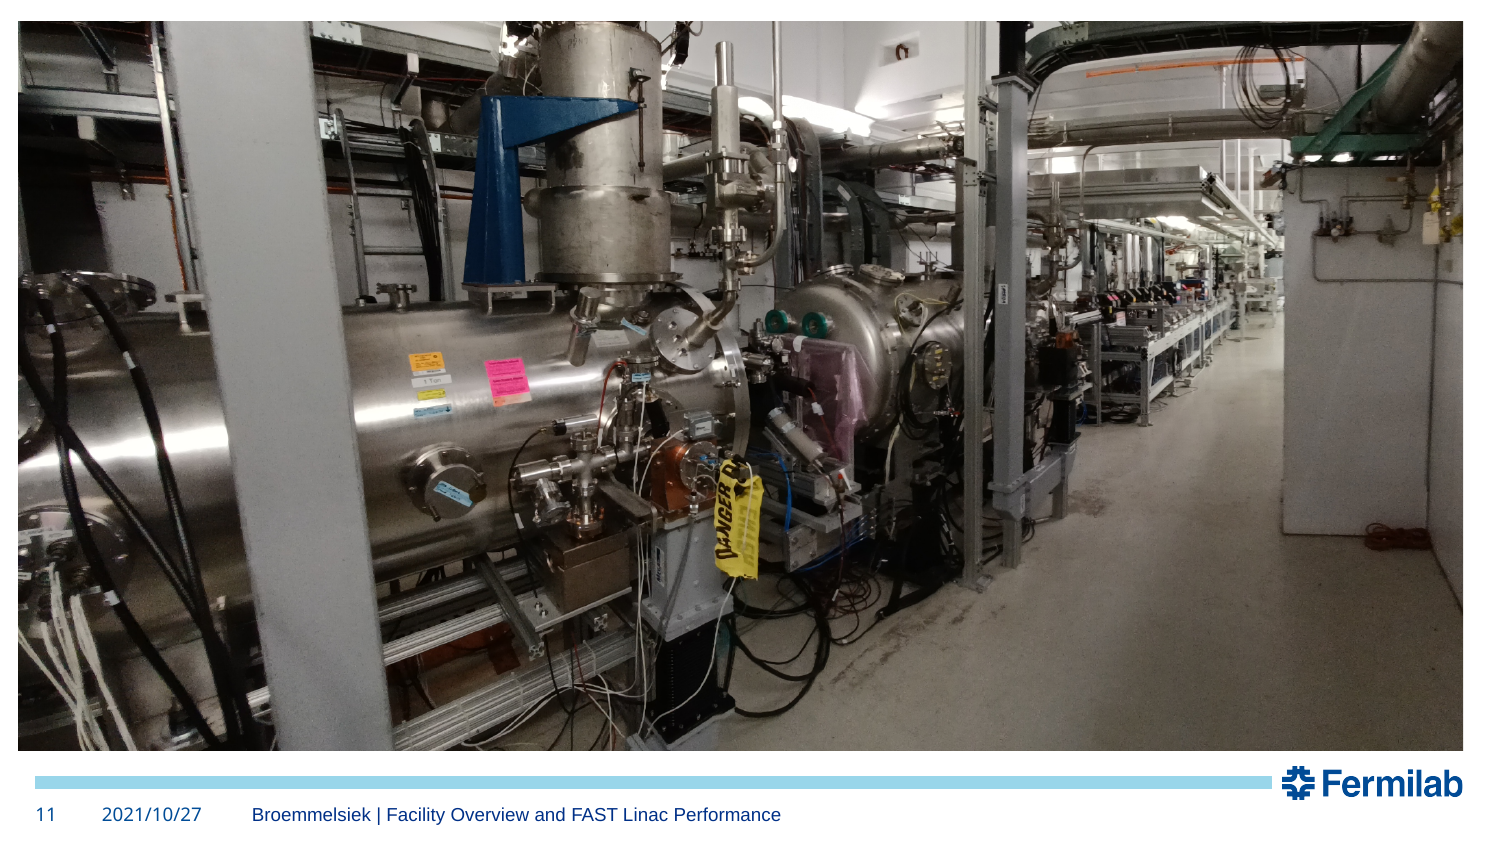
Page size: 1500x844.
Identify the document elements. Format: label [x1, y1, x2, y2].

picture [1282, 766, 1463, 800]
picture [17, 20, 1464, 751]
